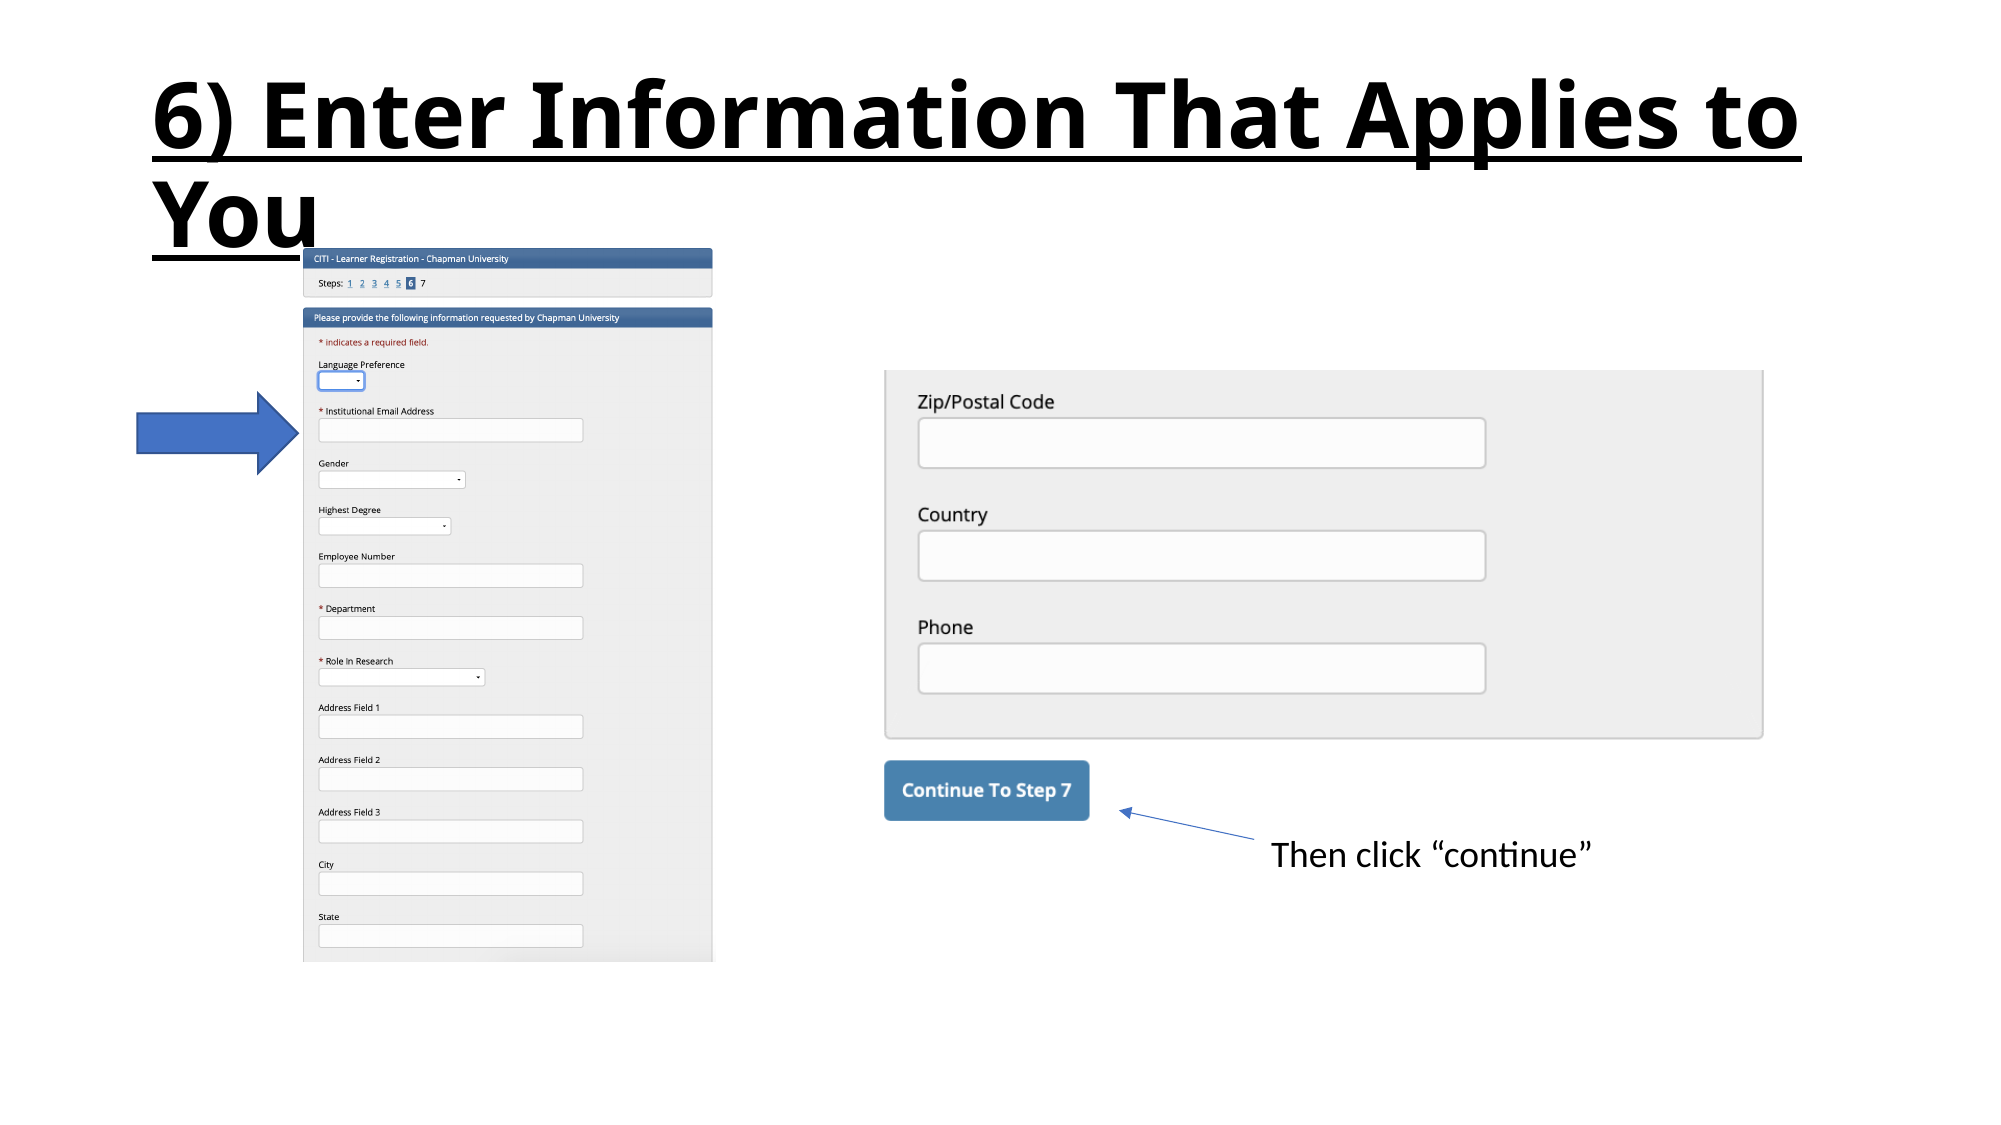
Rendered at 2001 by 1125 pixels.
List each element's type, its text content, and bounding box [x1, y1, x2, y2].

text_box Then click “continue” [1256, 823, 1609, 883]
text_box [1118, 810, 1255, 840]
text_box [136, 390, 300, 476]
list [300, 247, 716, 962]
picture [878, 370, 1768, 823]
title 6) Enter Information That Applies to You [137, 59, 1863, 278]
